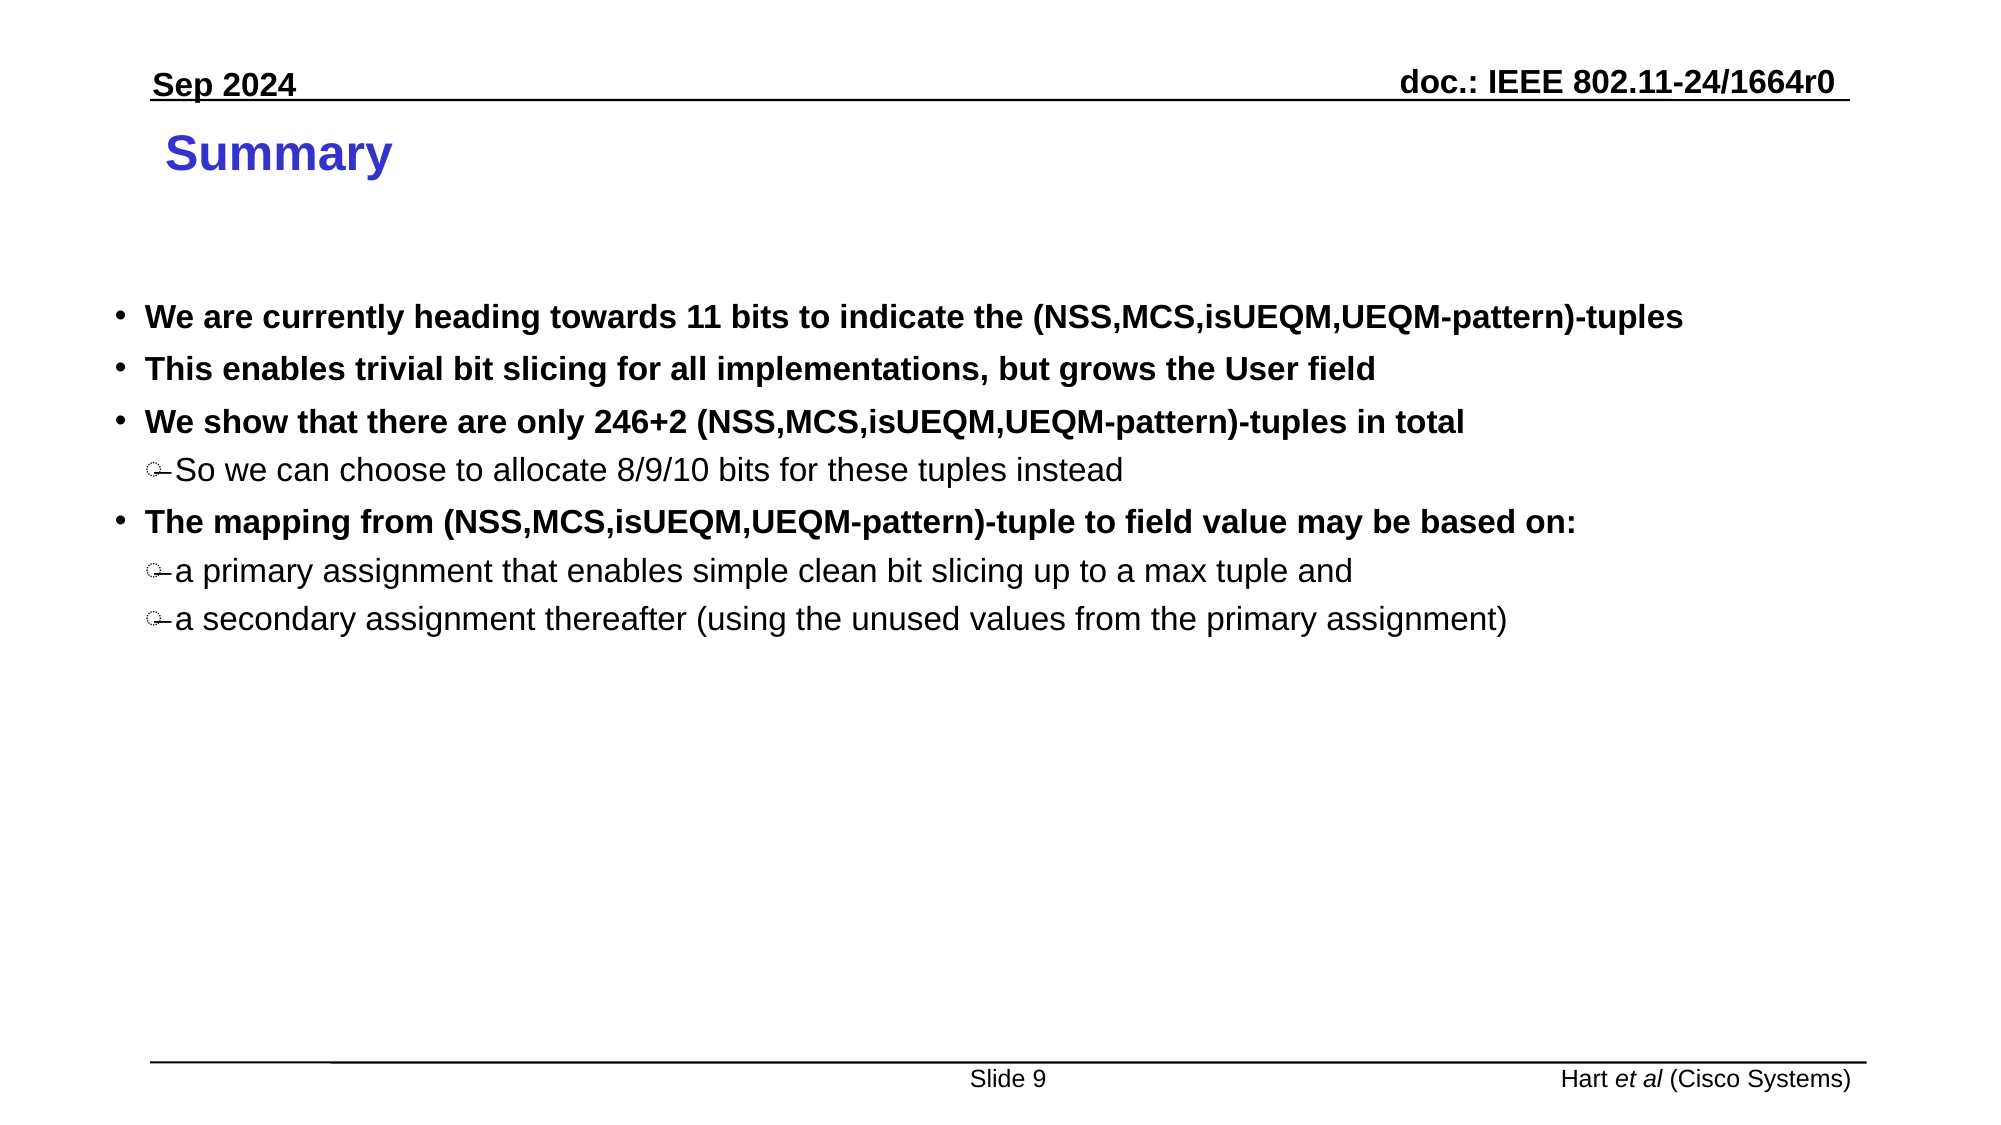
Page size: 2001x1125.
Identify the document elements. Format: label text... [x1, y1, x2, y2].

slide_number Slide 9 [961, 1061, 1056, 1093]
title Summary [150, 112, 1850, 287]
footer Hart et al (Cisco Systems) [1233, 1062, 1867, 1093]
list We are currently heading towards 11 bits to indicate the (NSS,MCS,isUEQM,UEQM-pattern)-tuples This enables trivial bit slicing for all implementations, but grows the User field We show that there are only 246+2 (NSS,MCS,isUEQM,UEQM-pattern)-tuples in total So we can choose to allocate 8/9/10 bits for these tuples instead The mapping from (NSS,MCS,isUEQM,UEQM-pattern)-tuple to field value may be based on: a primary assignment that enables simple clean bit slicing up to a max tuple and a secondary assignment thereafter (using the unused values from the primary assignment) [99, 287, 1888, 750]
